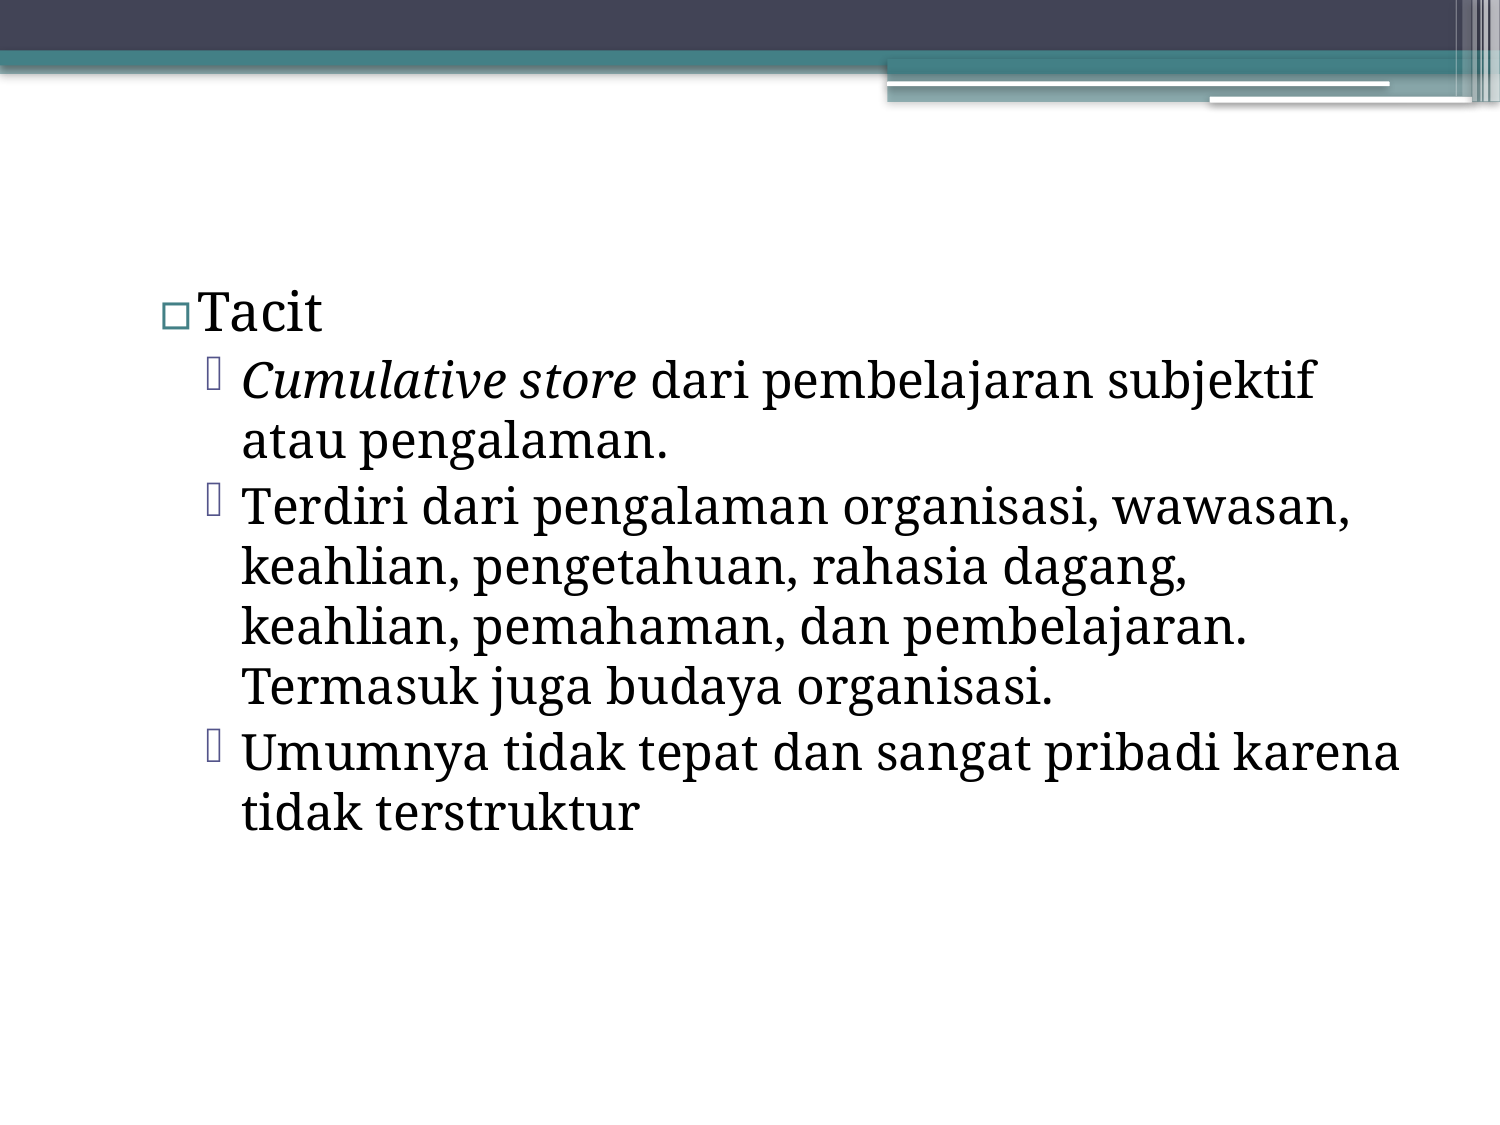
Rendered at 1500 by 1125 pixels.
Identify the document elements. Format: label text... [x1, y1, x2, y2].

list Tacit Cumulative store dari pembelajaran subjektif atau pengalaman. Terdiri dari pengalaman organisasi, wawasan, keahlian, pengetahuan, rahasia dagang, keahlian, pemahaman, dan pembelajaran. Termasuk juga budaya organisasi. Umumnya tidak tepat dan sangat pribadi karena tidak terstruktur [75, 269, 1425, 1079]
